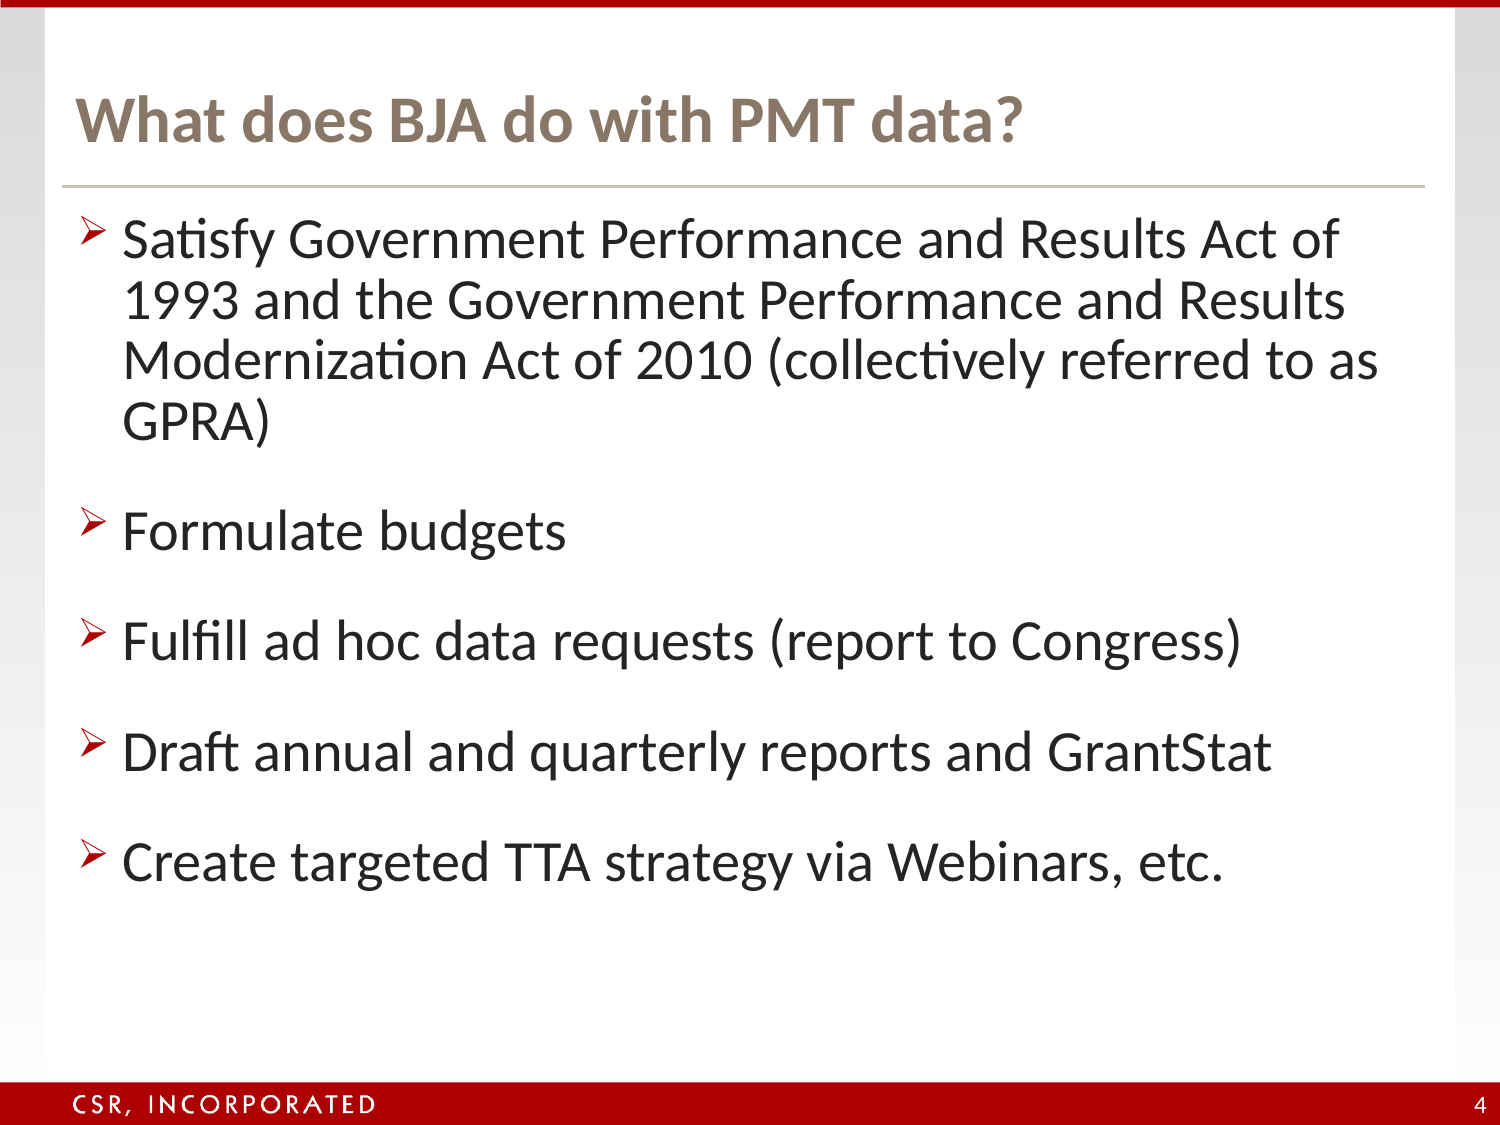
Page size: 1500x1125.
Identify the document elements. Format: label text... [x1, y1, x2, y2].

title What does BJA do with PMT data? [62, 37, 1425, 163]
slide_number 4 [1407, 1082, 1500, 1125]
picture [62, 1082, 386, 1125]
list Satisfy Government Performance and Results Act of 1993 and the Government Performance and Results Modernization Act of 2010 (collectively referred to as GPRA) Formulate budgets Fulfill ad hoc data requests (report to Congress) Draft annual and quarterly reports and GrantStat Create targeted TTA strategy via Webinars, etc. [62, 202, 1425, 1075]
